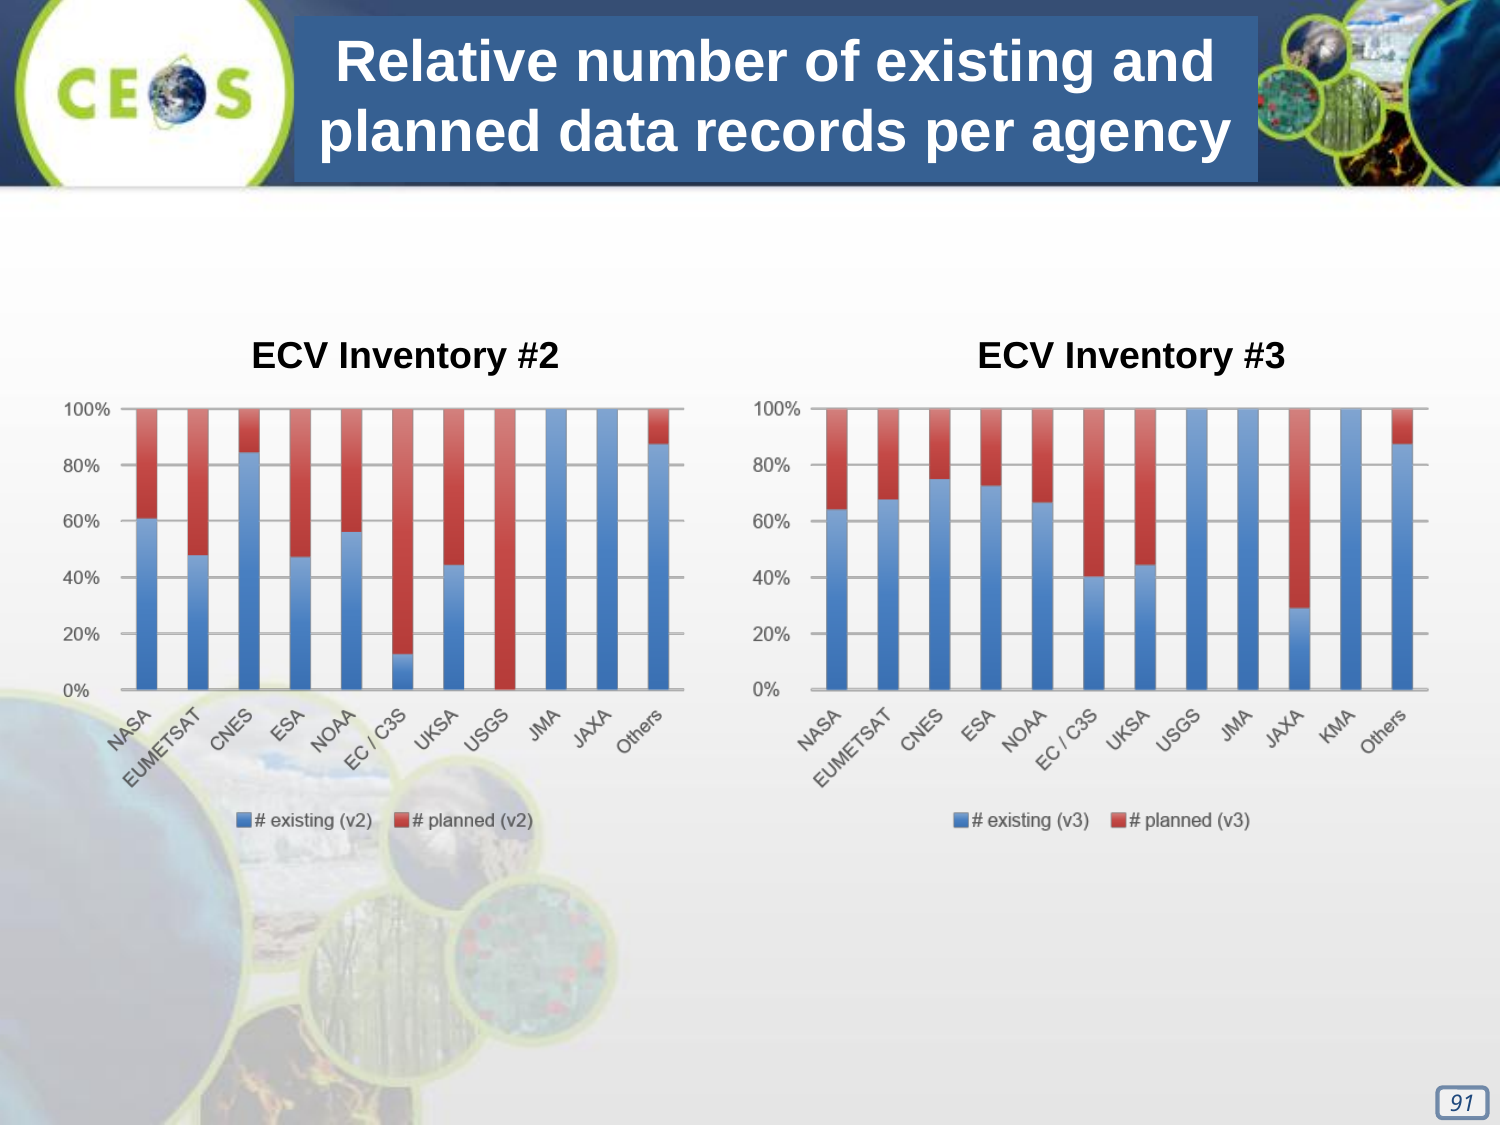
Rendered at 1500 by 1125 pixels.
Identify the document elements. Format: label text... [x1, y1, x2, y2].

slide_number ‹#› [1435, 1085, 1490, 1121]
title Relative number of existing and planned data records per agency [294, 16, 1258, 182]
picture [0, 0, 1500, 1125]
text_box ECV Inventory #2 [236, 323, 578, 384]
text_box ECV Inventory #3 [962, 323, 1305, 384]
